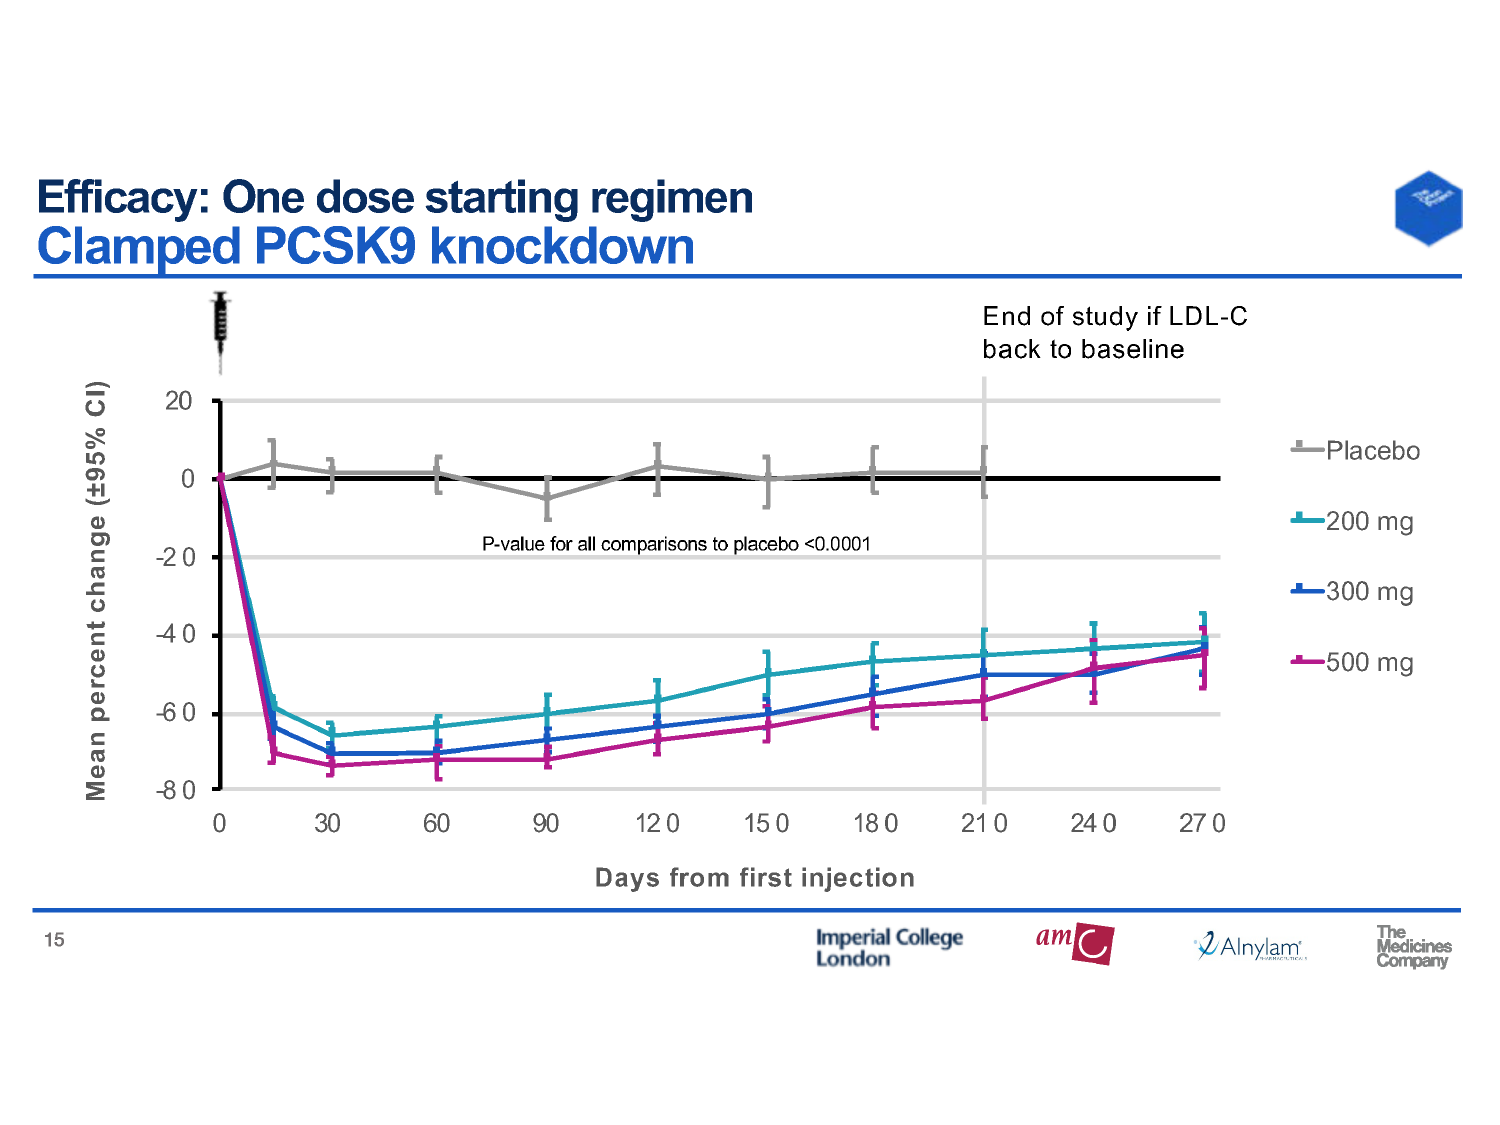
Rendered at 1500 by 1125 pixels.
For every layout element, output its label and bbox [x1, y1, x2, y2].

picture [0, 140, 1500, 985]
